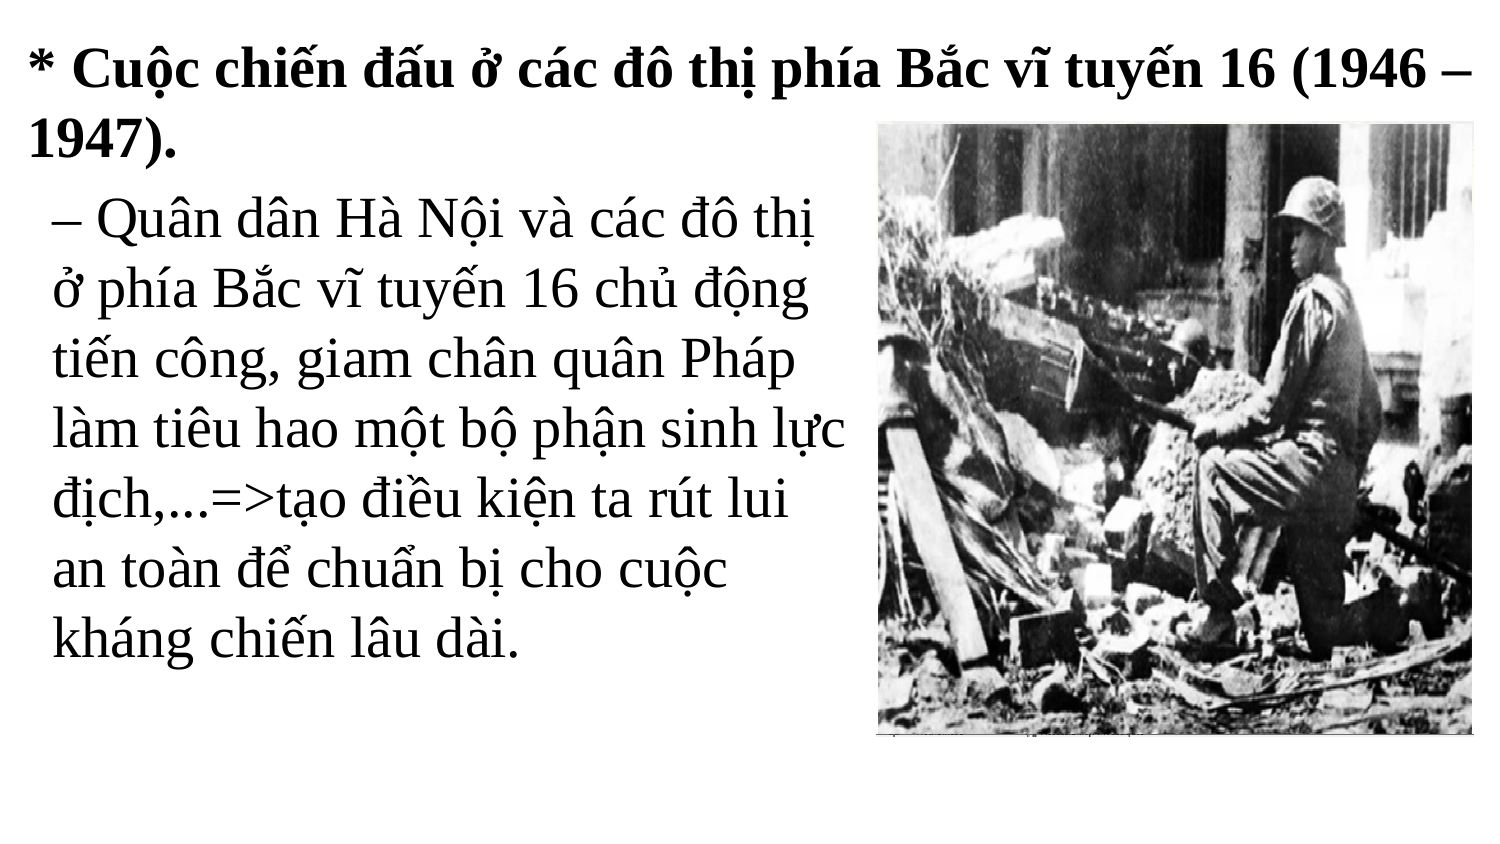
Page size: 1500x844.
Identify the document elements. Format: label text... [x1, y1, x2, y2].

text_box – Quân dân Hà Nội và các đô thị ở phía Bắc vĩ tuyến 16 chủ động tiến công, giam chân quân Pháp làm tiêu hao một bộ phận sinh lực địch,...=>tạo điều kiện ta rút lui an toàn để chuẩn bị cho cuộc kháng chiến lâu dài. [37, 171, 863, 747]
picture [875, 121, 1474, 737]
text_box * Cuộc chiến đấu ở các đô thị phía Bắc vĩ tuyến 16 (1946 – 1947). [12, 21, 1488, 177]
